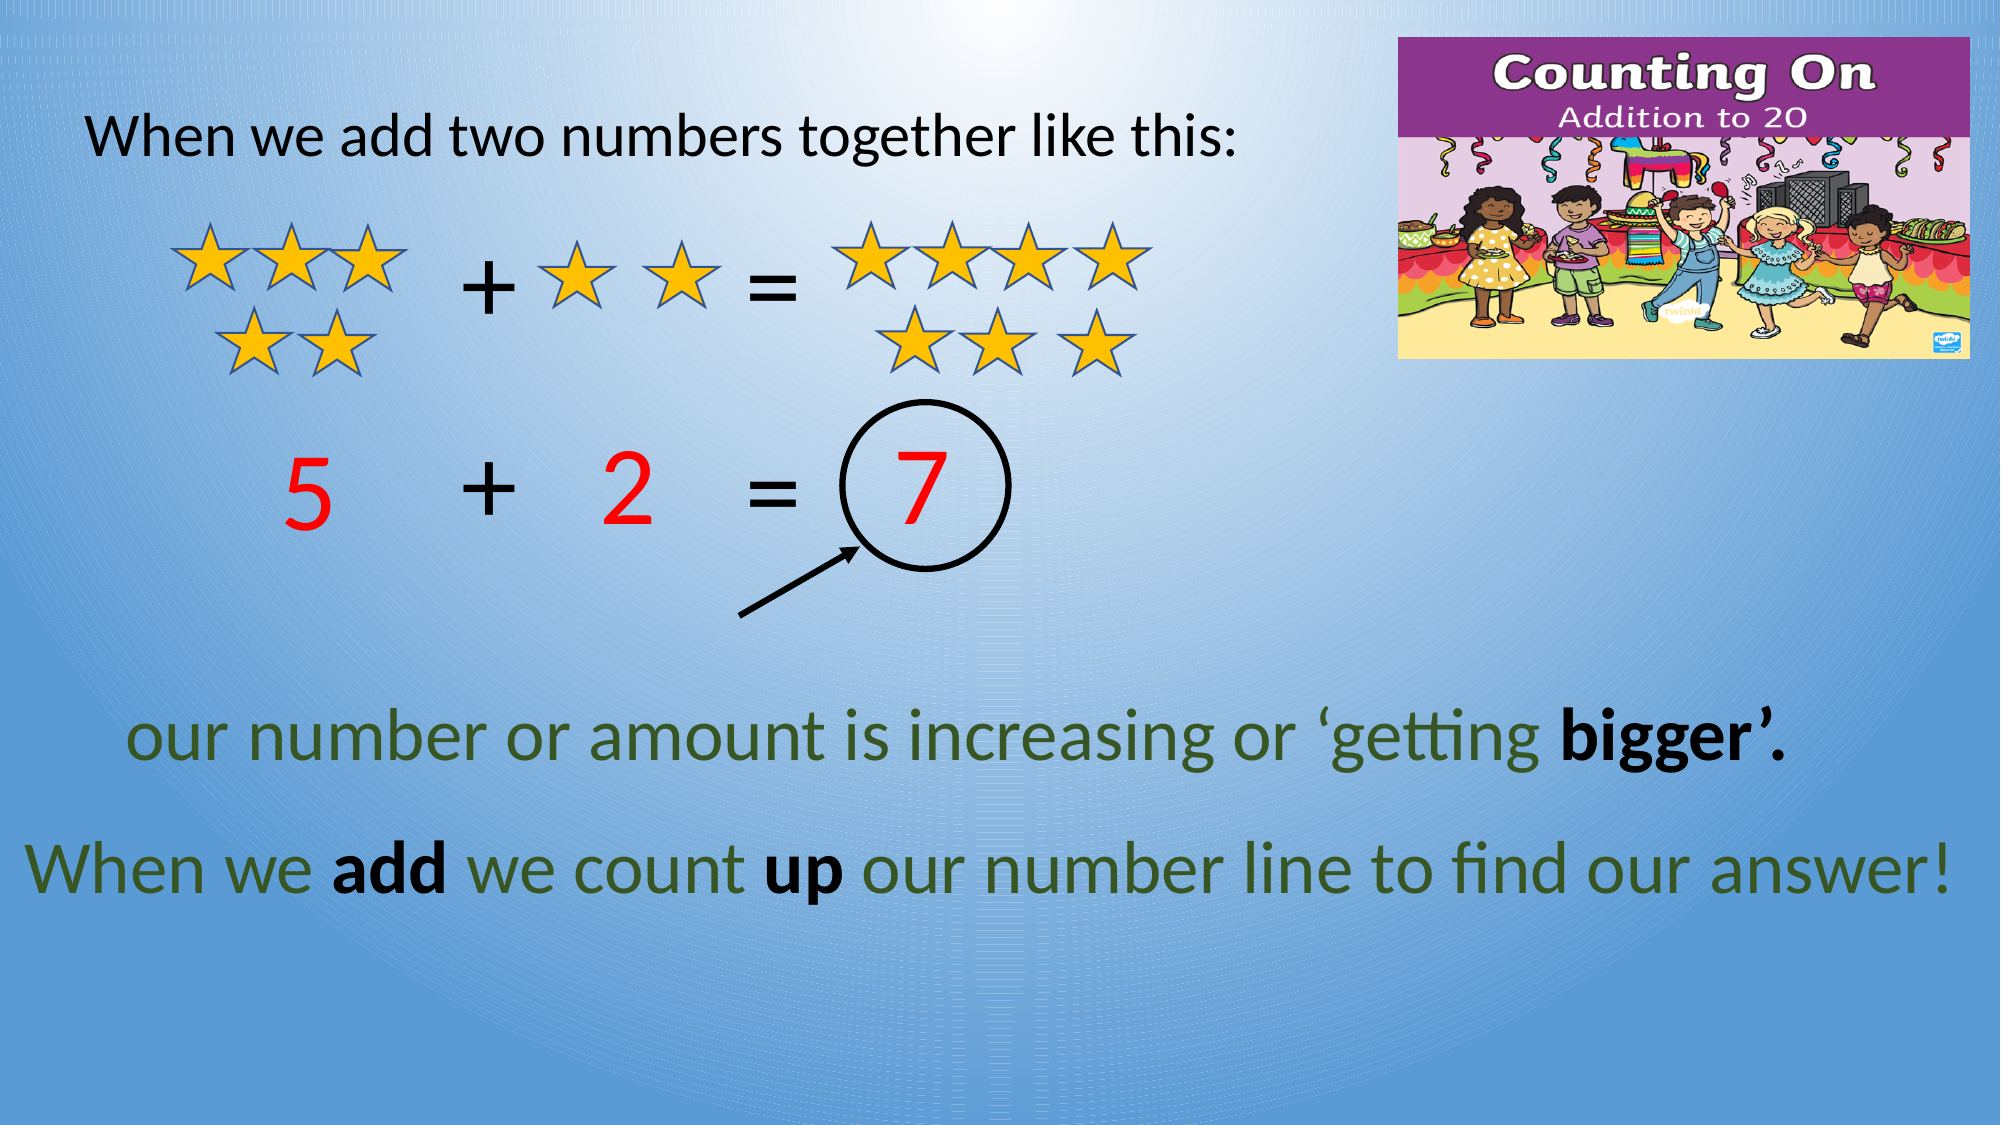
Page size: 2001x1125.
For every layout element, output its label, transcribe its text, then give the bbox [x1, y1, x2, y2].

text_box [250, 221, 333, 292]
text_box 7 [951, 404, 966, 411]
text_box [911, 219, 994, 290]
text_box 2 [584, 404, 672, 555]
text_box [327, 222, 409, 293]
text_box + [446, 203, 533, 354]
text_box [296, 307, 378, 378]
picture [1398, 37, 1970, 359]
text_box [830, 219, 912, 291]
text_box 5 [265, 410, 353, 561]
text_box [874, 303, 956, 374]
text_box When we add we count up our number line to find our answer! [9, 811, 1971, 917]
text_box [1056, 307, 1138, 378]
text_box [641, 239, 723, 310]
text_box + [446, 404, 533, 555]
text_box [841, 401, 1010, 570]
text_box = [730, 204, 817, 355]
list When we add two numbers together like this: [70, 95, 1332, 225]
text_box 7 [877, 404, 900, 415]
text_box [1071, 220, 1154, 291]
text_box = [730, 410, 817, 561]
text_box [956, 305, 1039, 377]
text_box [536, 239, 618, 310]
text_box [169, 221, 251, 292]
text_box [987, 221, 1070, 292]
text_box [739, 546, 860, 616]
text_box [213, 305, 296, 376]
text_box our number or amount is increasing or ‘getting bigger’. [109, 678, 1822, 784]
